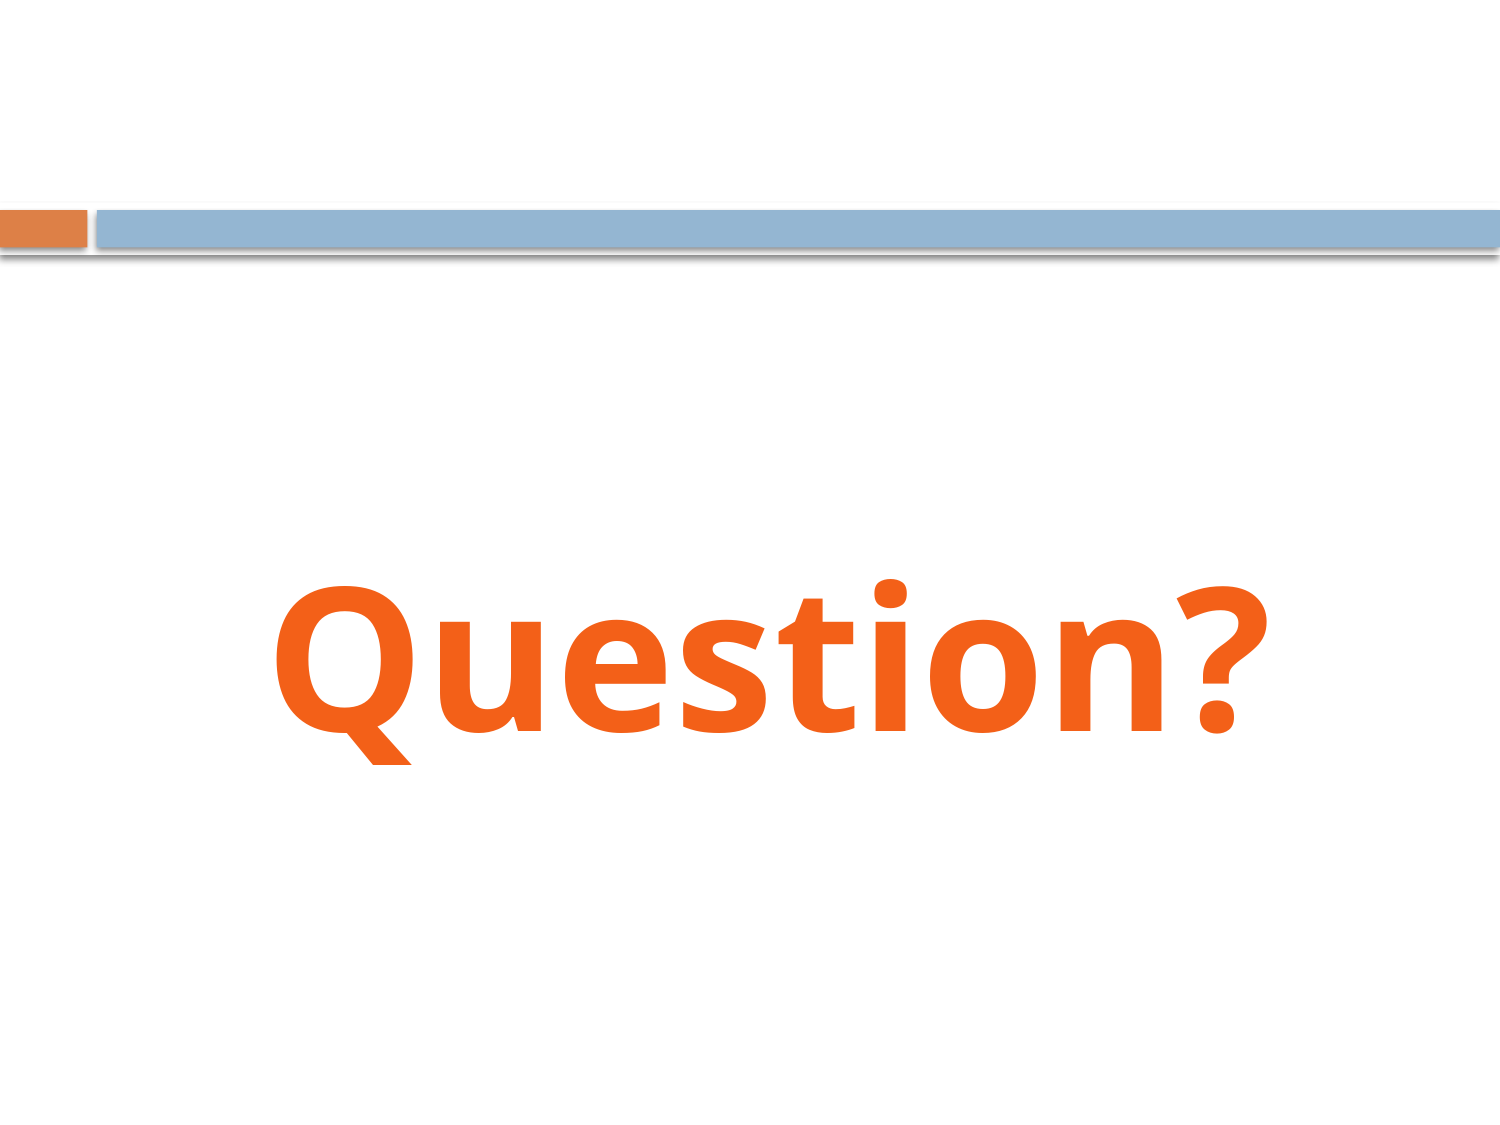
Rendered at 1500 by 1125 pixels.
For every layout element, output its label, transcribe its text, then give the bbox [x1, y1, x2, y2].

list Question? [100, 262, 1438, 1000]
